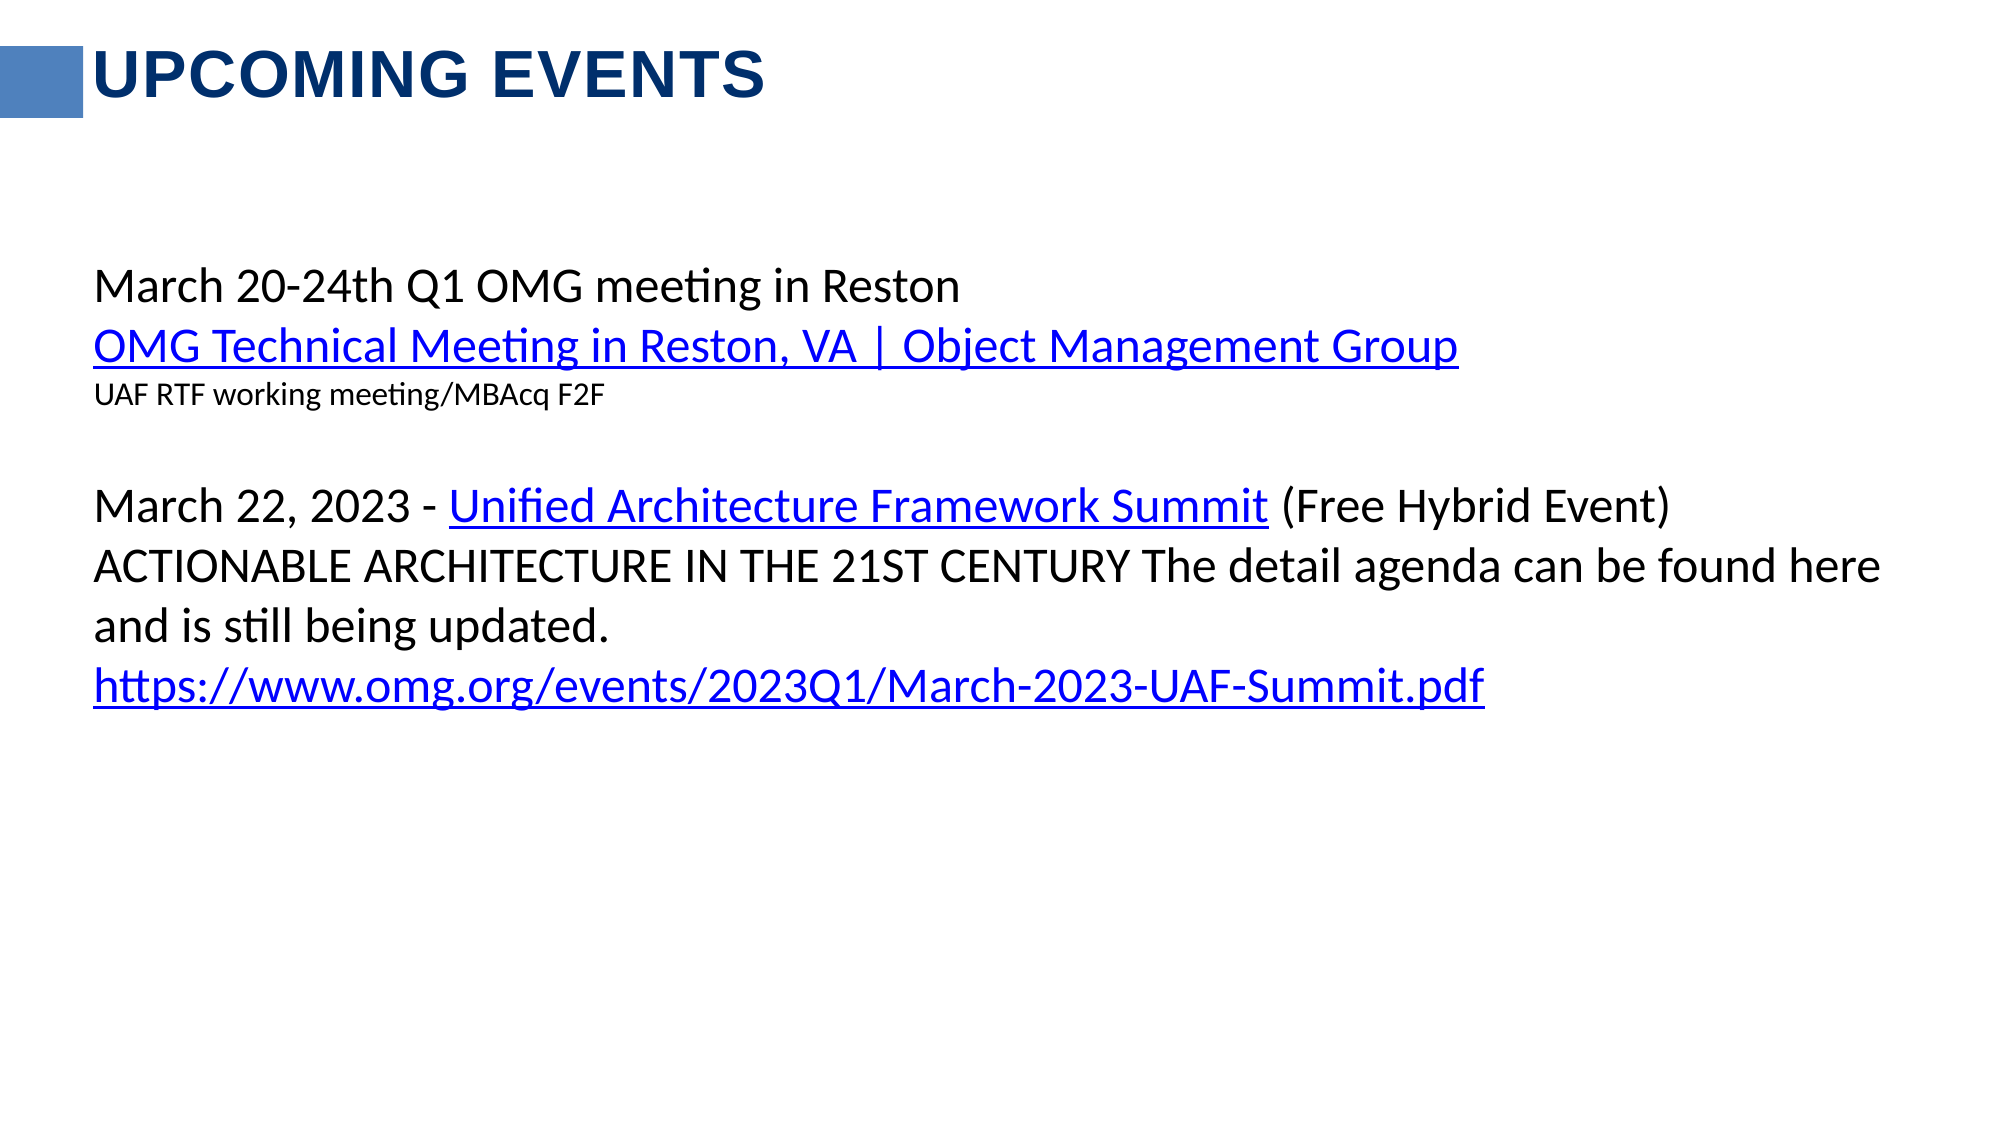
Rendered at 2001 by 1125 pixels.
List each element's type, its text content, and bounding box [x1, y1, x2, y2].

title Upcoming events [92, 46, 1818, 118]
list March 20-24th Q1 OMG meeting in Reston OMG Technical Meeting in Reston, VA | Object Management Group UAF RTF working meeting/MBAcq F2F March 22, 2023 - Unified Architecture Framework Summit (Free Hybrid Event) ACTIONABLE ARCHITECTURE IN THE 21ST CENTURY The detail agenda can be found here and is still being updated. https://www.omg.org/events/2023Q1/March-2023-UAF-Summit.pdf [93, 192, 1889, 953]
